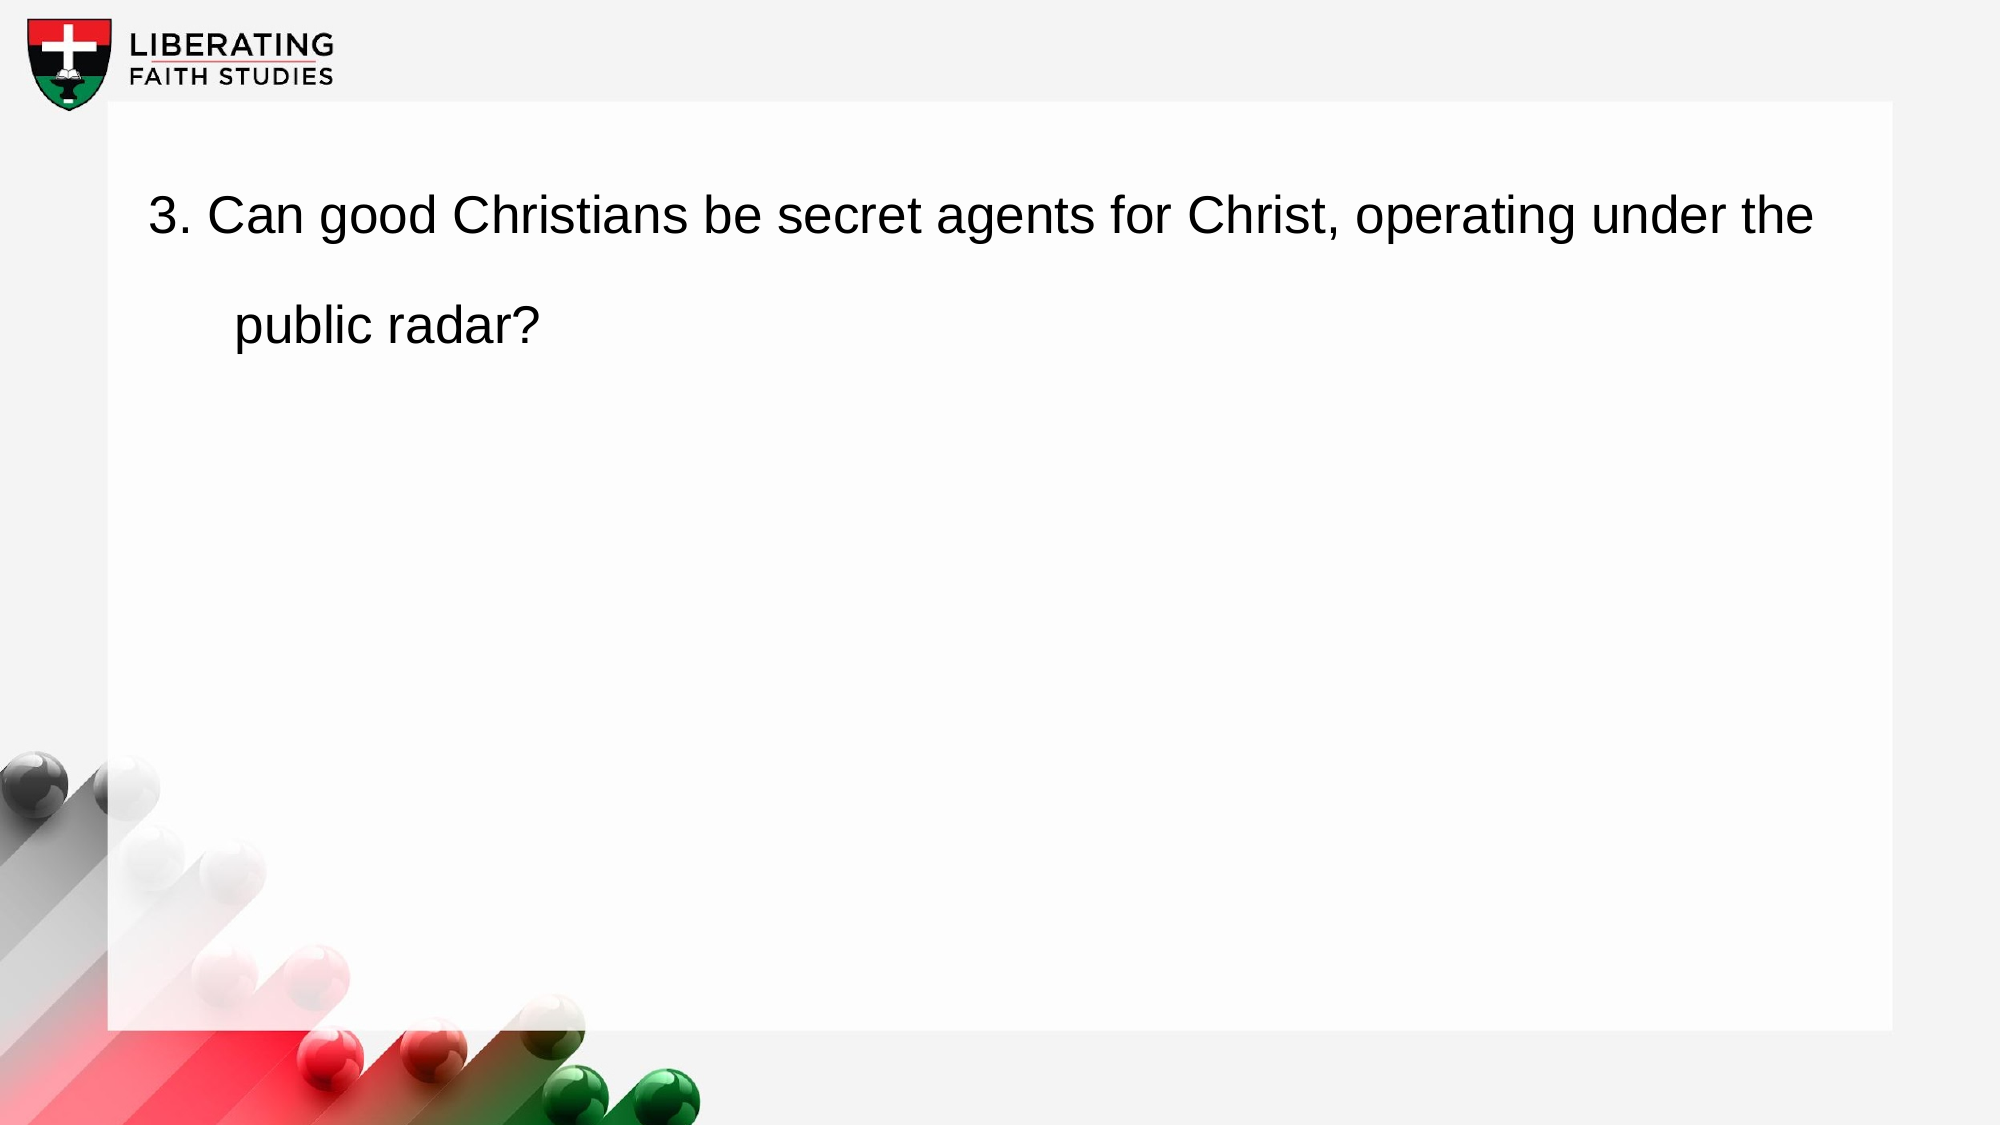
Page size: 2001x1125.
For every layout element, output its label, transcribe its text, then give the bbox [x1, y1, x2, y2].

text_box 3. Can good Christians be secret agents for Christ, operating under the public radar? [133, 161, 1867, 397]
picture [0, 0, 2000, 1125]
